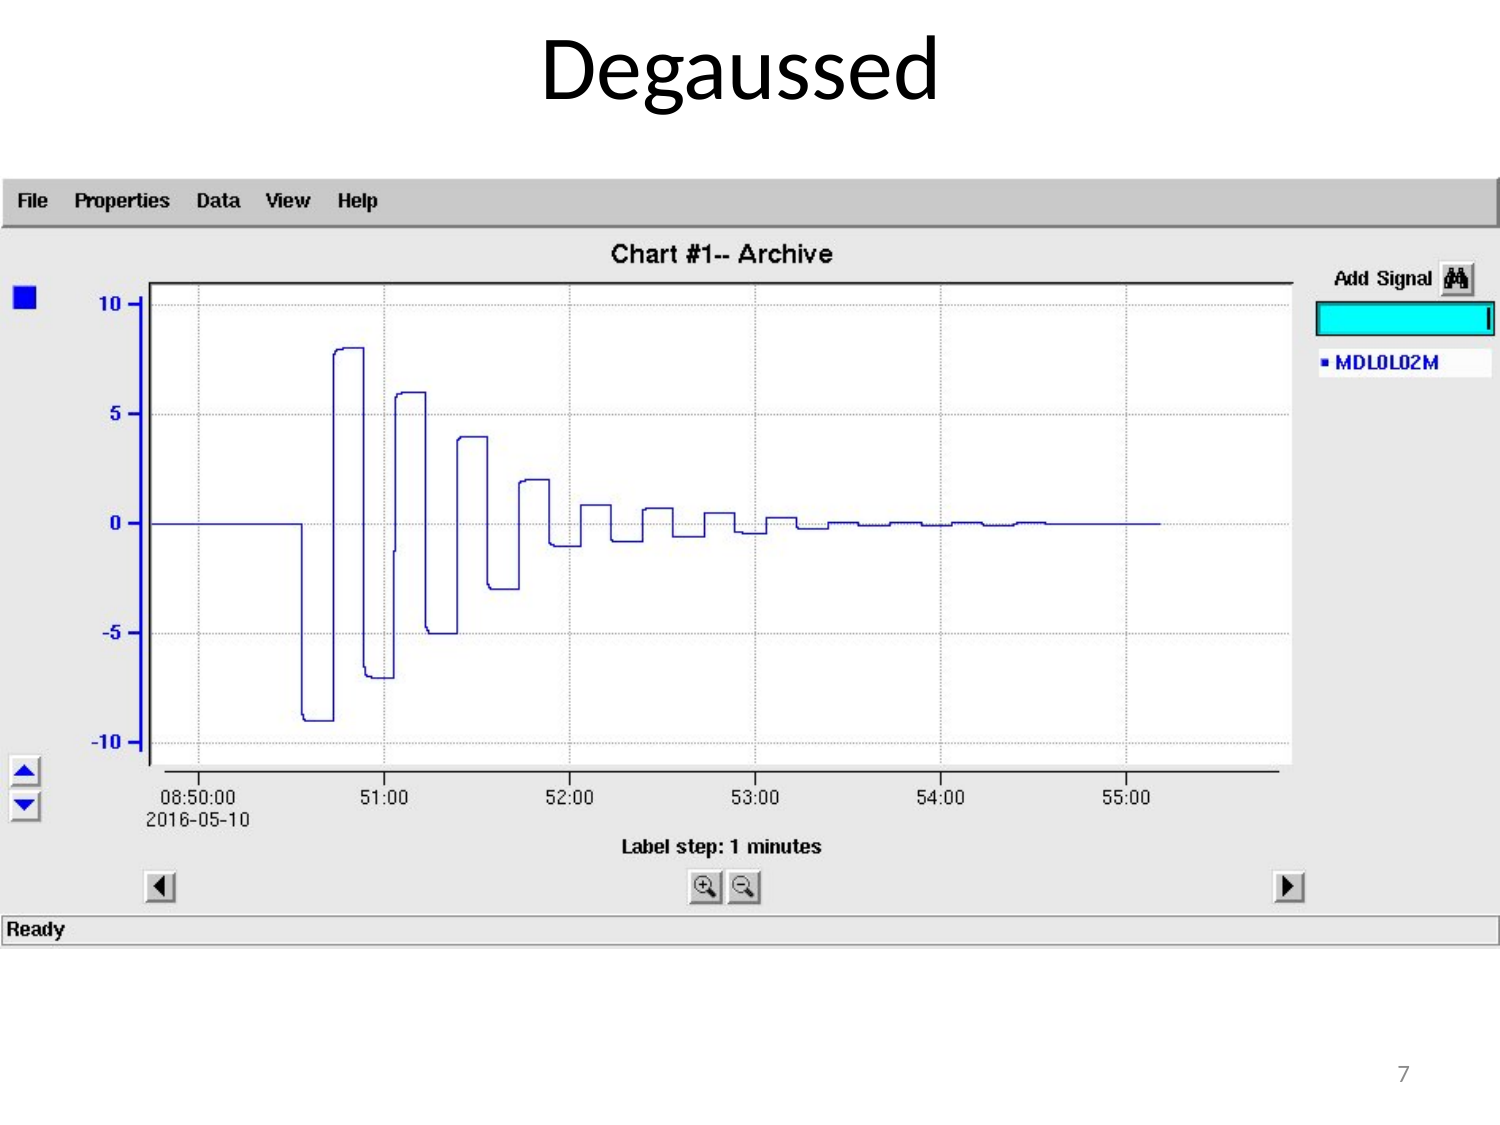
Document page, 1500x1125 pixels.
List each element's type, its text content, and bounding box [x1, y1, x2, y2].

picture [0, 176, 1500, 949]
text_box Degaussed [66, 0, 1417, 138]
slide_number 7 [1074, 1042, 1425, 1103]
